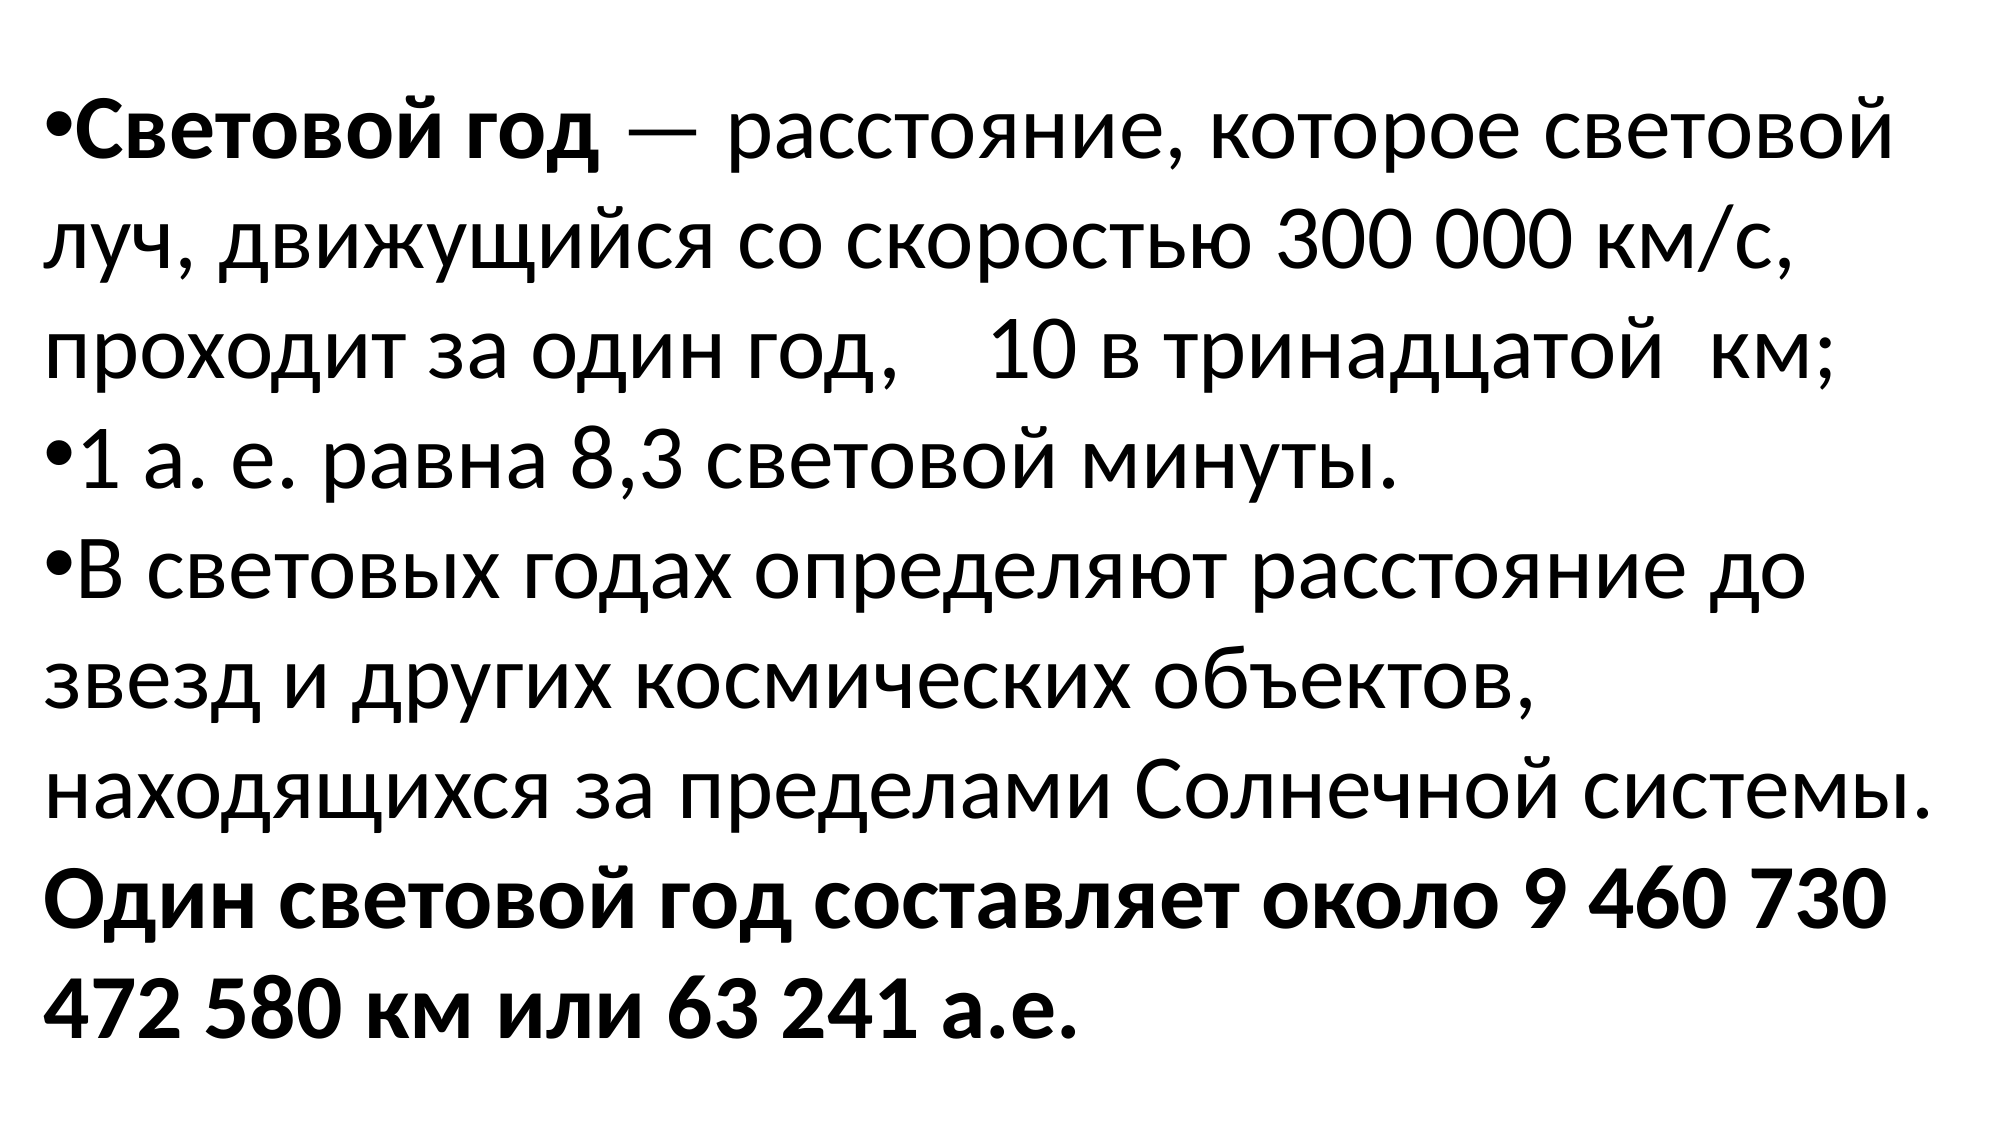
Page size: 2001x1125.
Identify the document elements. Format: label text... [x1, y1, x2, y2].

list Световой год — расстояние, которое световой луч, движущийся со скоростью 300 000 км/с, проходит за один год, 10 в тринадцатой км; 1 а. е. равна 8,3 световой минуты. В световых годах определяют расстояние до звезд и других космических объектов, находящихся за пределами Солнечной системы. Один световой год составляет около 9 460 730 472 580 км или 63 241 а.е. [28, 59, 1961, 1014]
